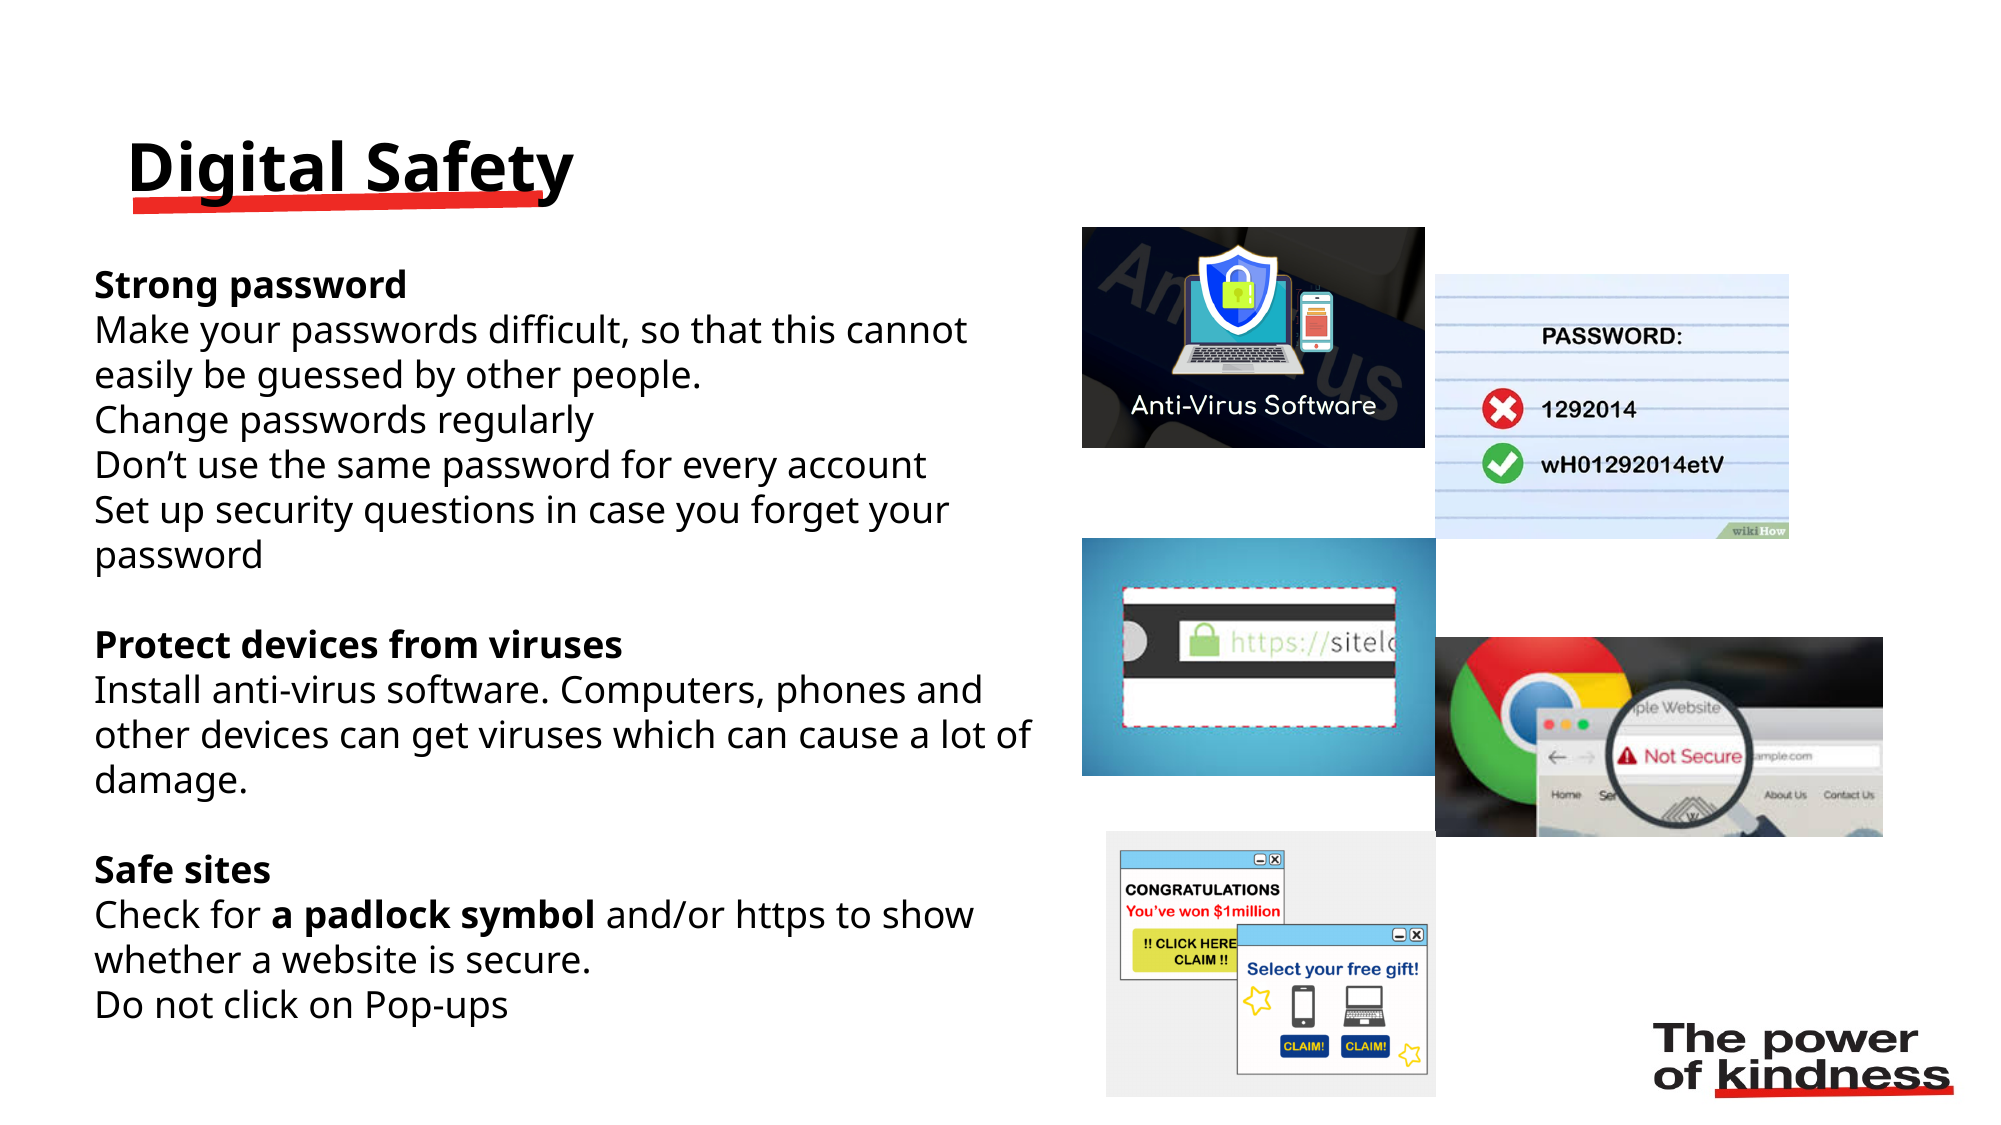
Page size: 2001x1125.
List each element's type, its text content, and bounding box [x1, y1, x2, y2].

picture [1082, 273, 1883, 1098]
picture [1614, 994, 1987, 1118]
text_box Digital Safety [118, 116, 1088, 214]
text_box Strong password Make your passwords difficult, so that this cannot easily be guessed by other people. Change passwords regularly Don’t use the same password for every account Set up security questions in case you forget your password Protect devices from viruses Install anti-virus software. Computers, phones and other devices can get viruses which can cause a lot of damage. Safe sites Check for a padlock symbol and/or https to show whether a website is secure. Do not click on Pop-ups [79, 253, 1088, 1125]
picture [1082, 227, 1426, 449]
